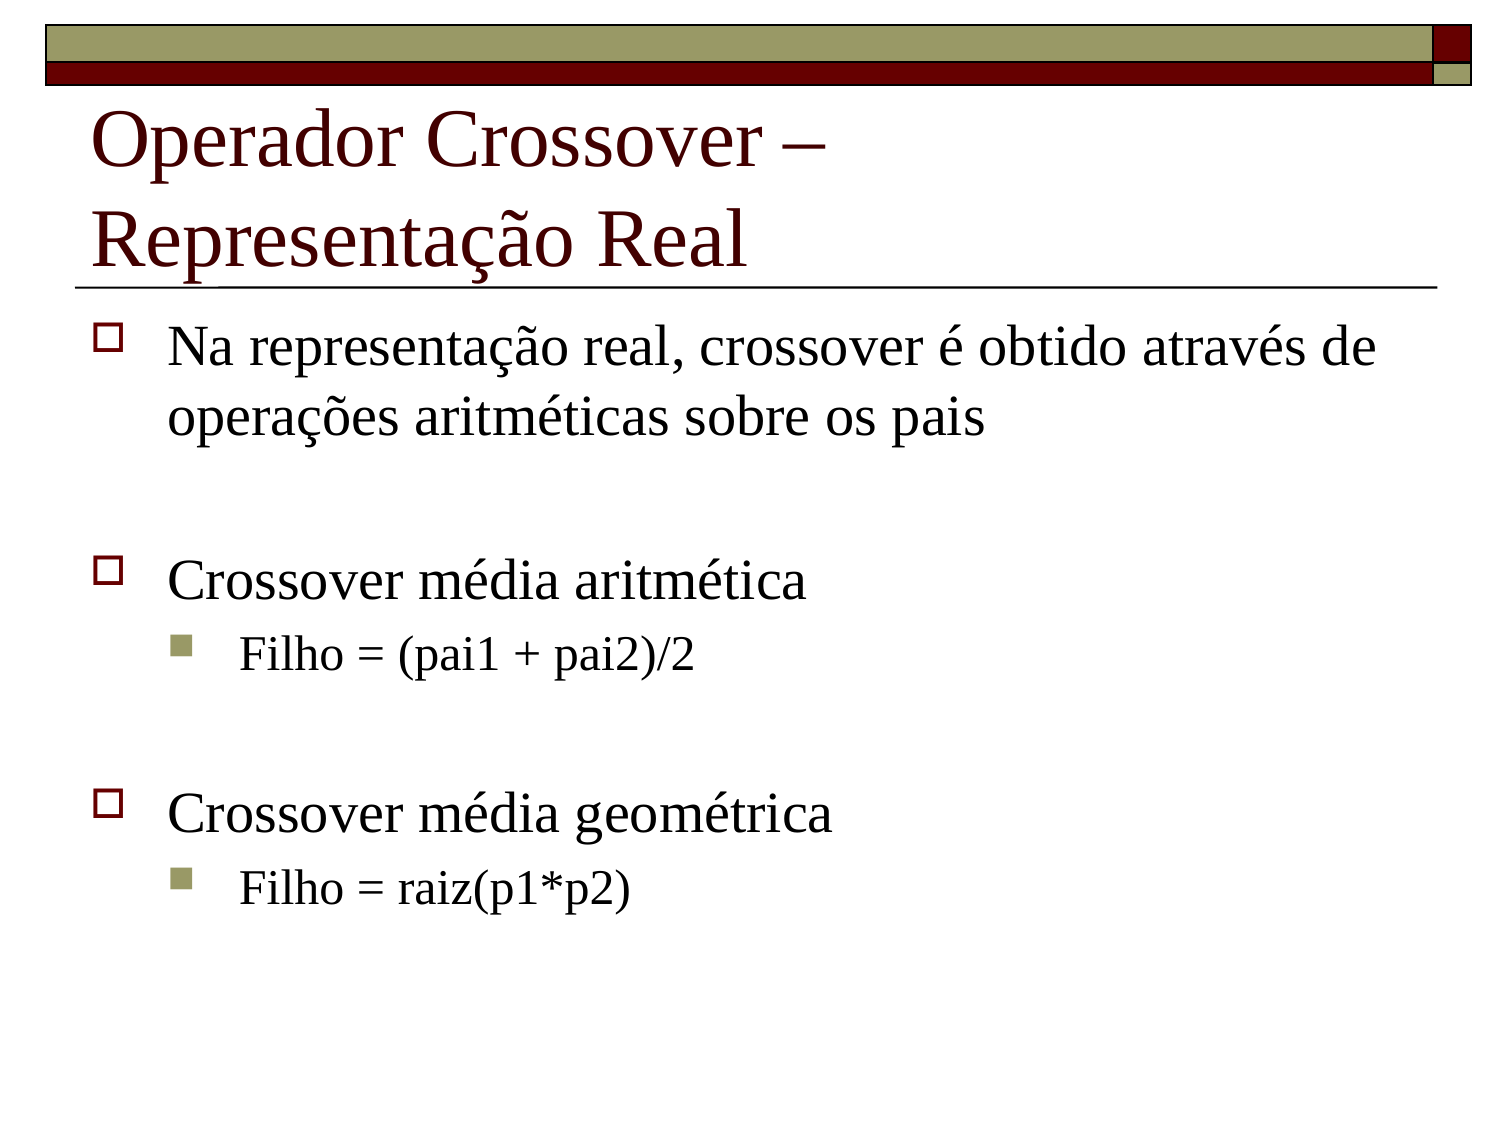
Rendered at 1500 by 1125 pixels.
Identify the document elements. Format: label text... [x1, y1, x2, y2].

list Na representação real, crossover é obtido através de operações aritméticas sobre os pais Crossover média aritmética Filho = (pai1 + pai2)/2 Crossover média geométrica Filho = raiz(p1*p2) [74, 299, 1412, 1006]
title Operador Crossover – Representação Real [74, 103, 1426, 292]
